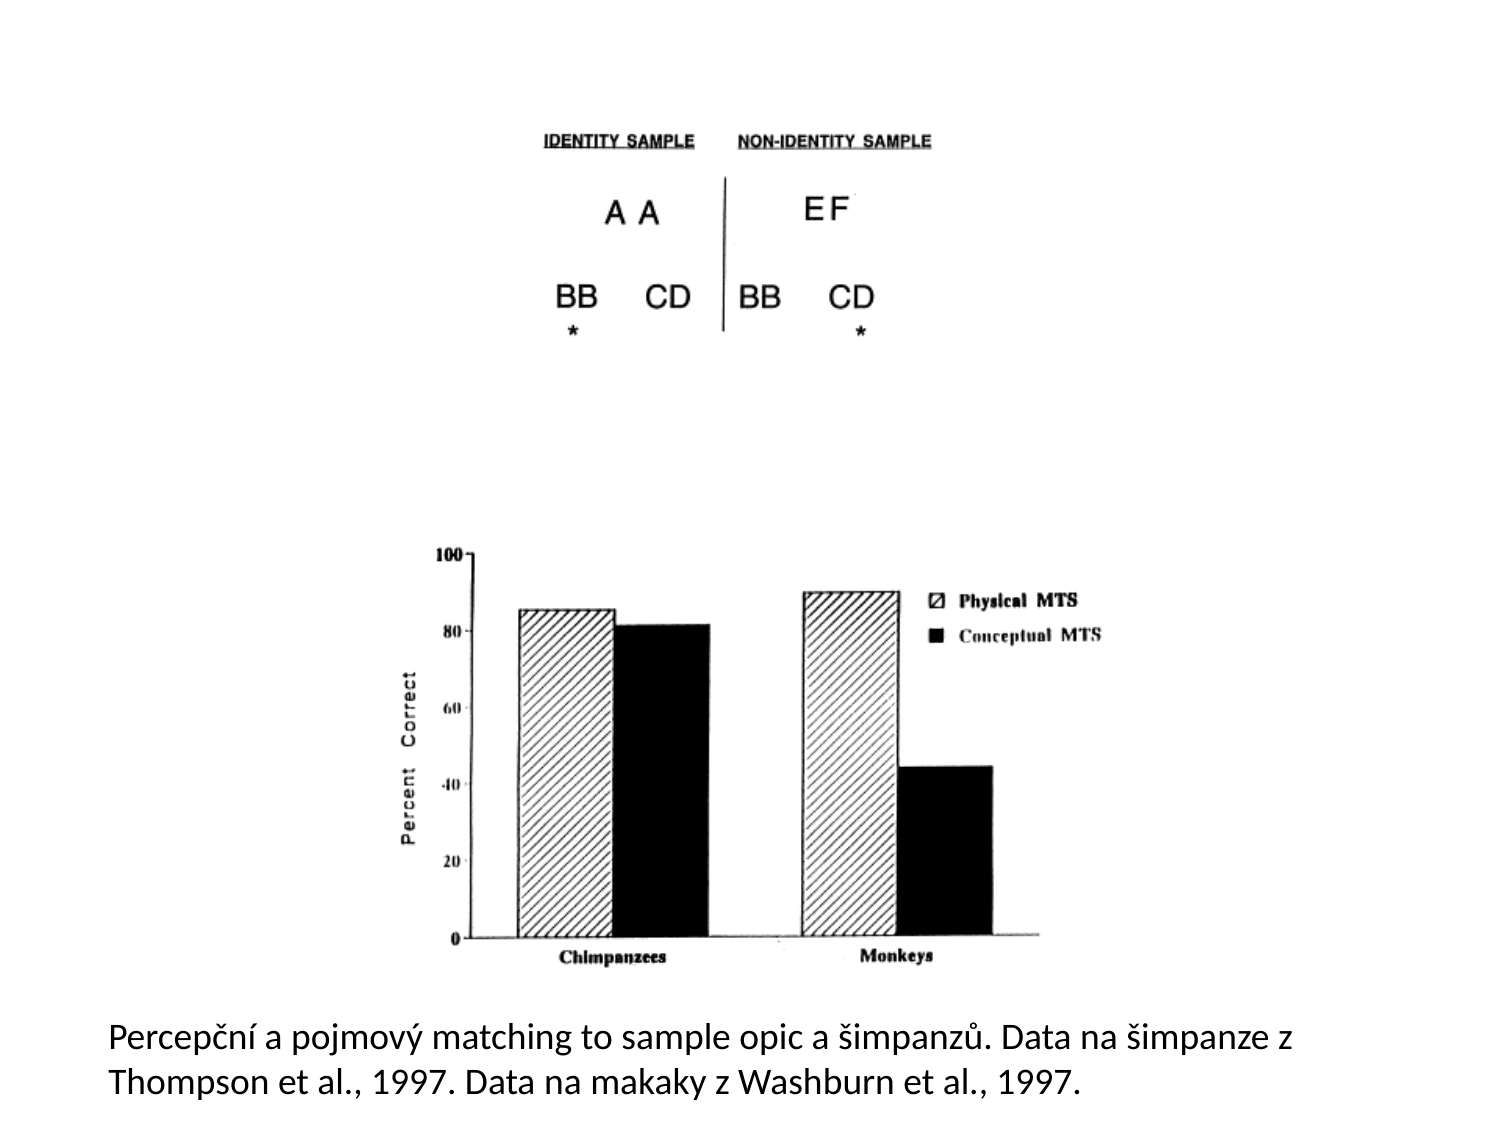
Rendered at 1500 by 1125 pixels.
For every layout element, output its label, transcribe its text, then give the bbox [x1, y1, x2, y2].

picture [391, 538, 1108, 974]
text_box Percepční a pojmový matching to sample opic a šimpanzů. Data na šimpanze z Thompson et al., 1997. Data na makaky z Washburn et al., 1997. [93, 1004, 1407, 1110]
picture [537, 125, 937, 342]
